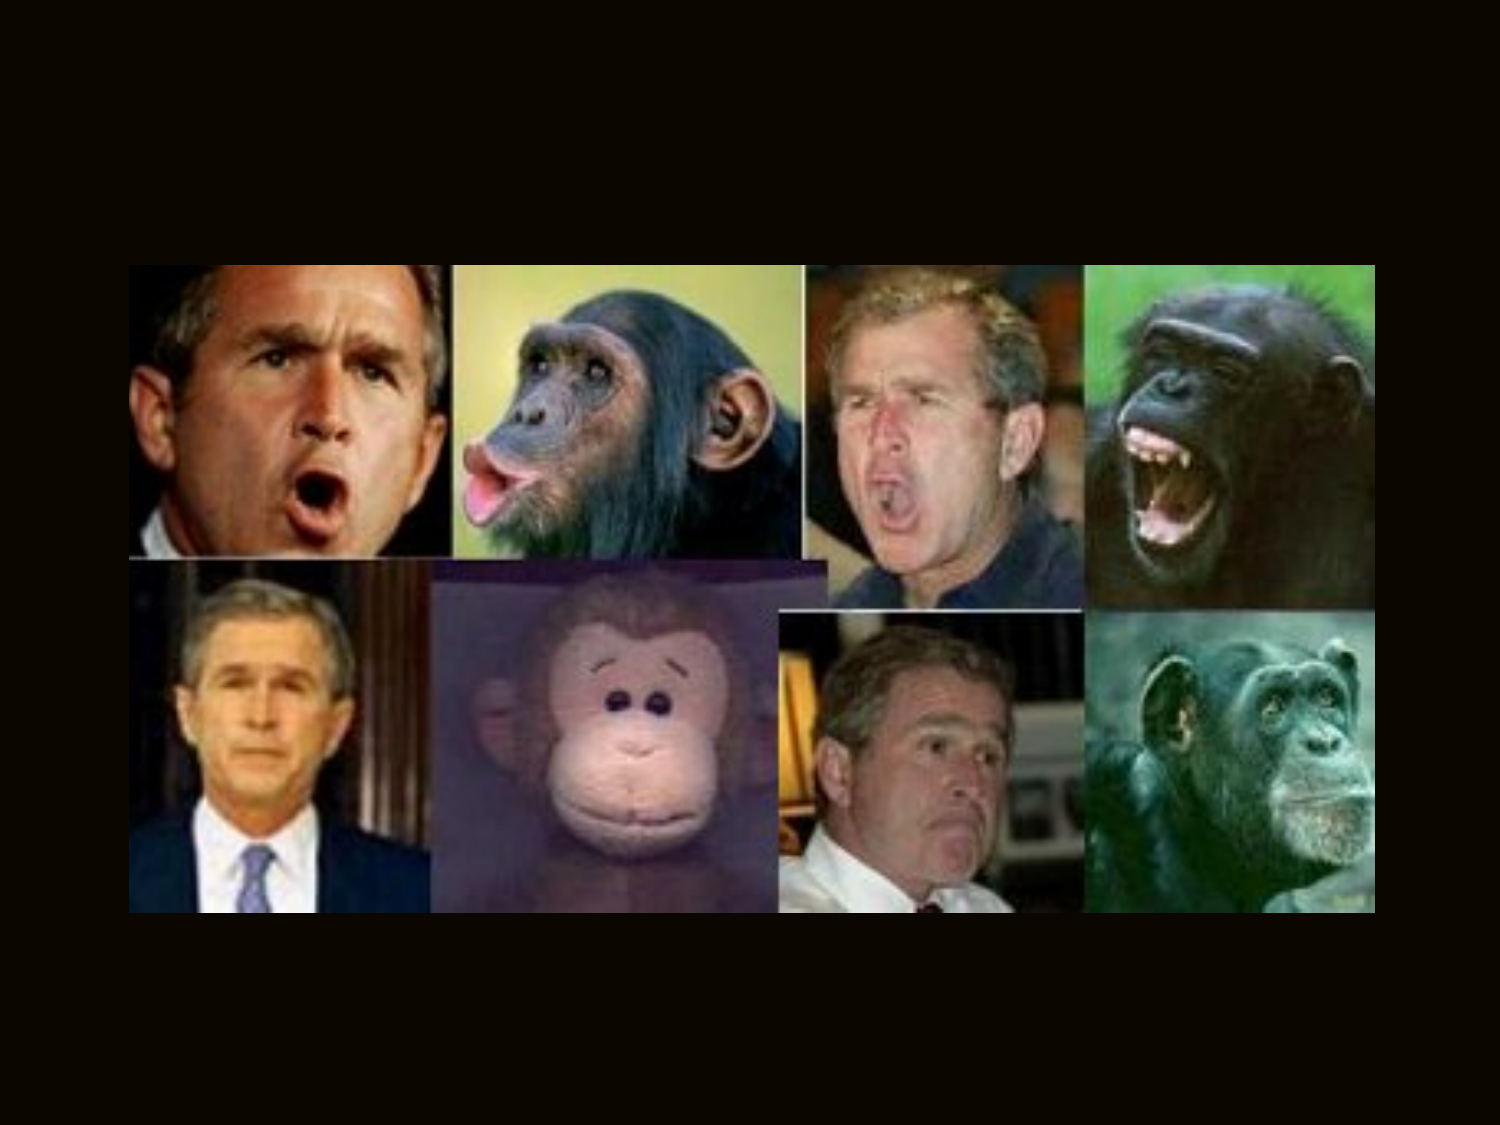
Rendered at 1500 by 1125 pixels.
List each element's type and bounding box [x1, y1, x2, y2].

picture [129, 265, 1376, 913]
